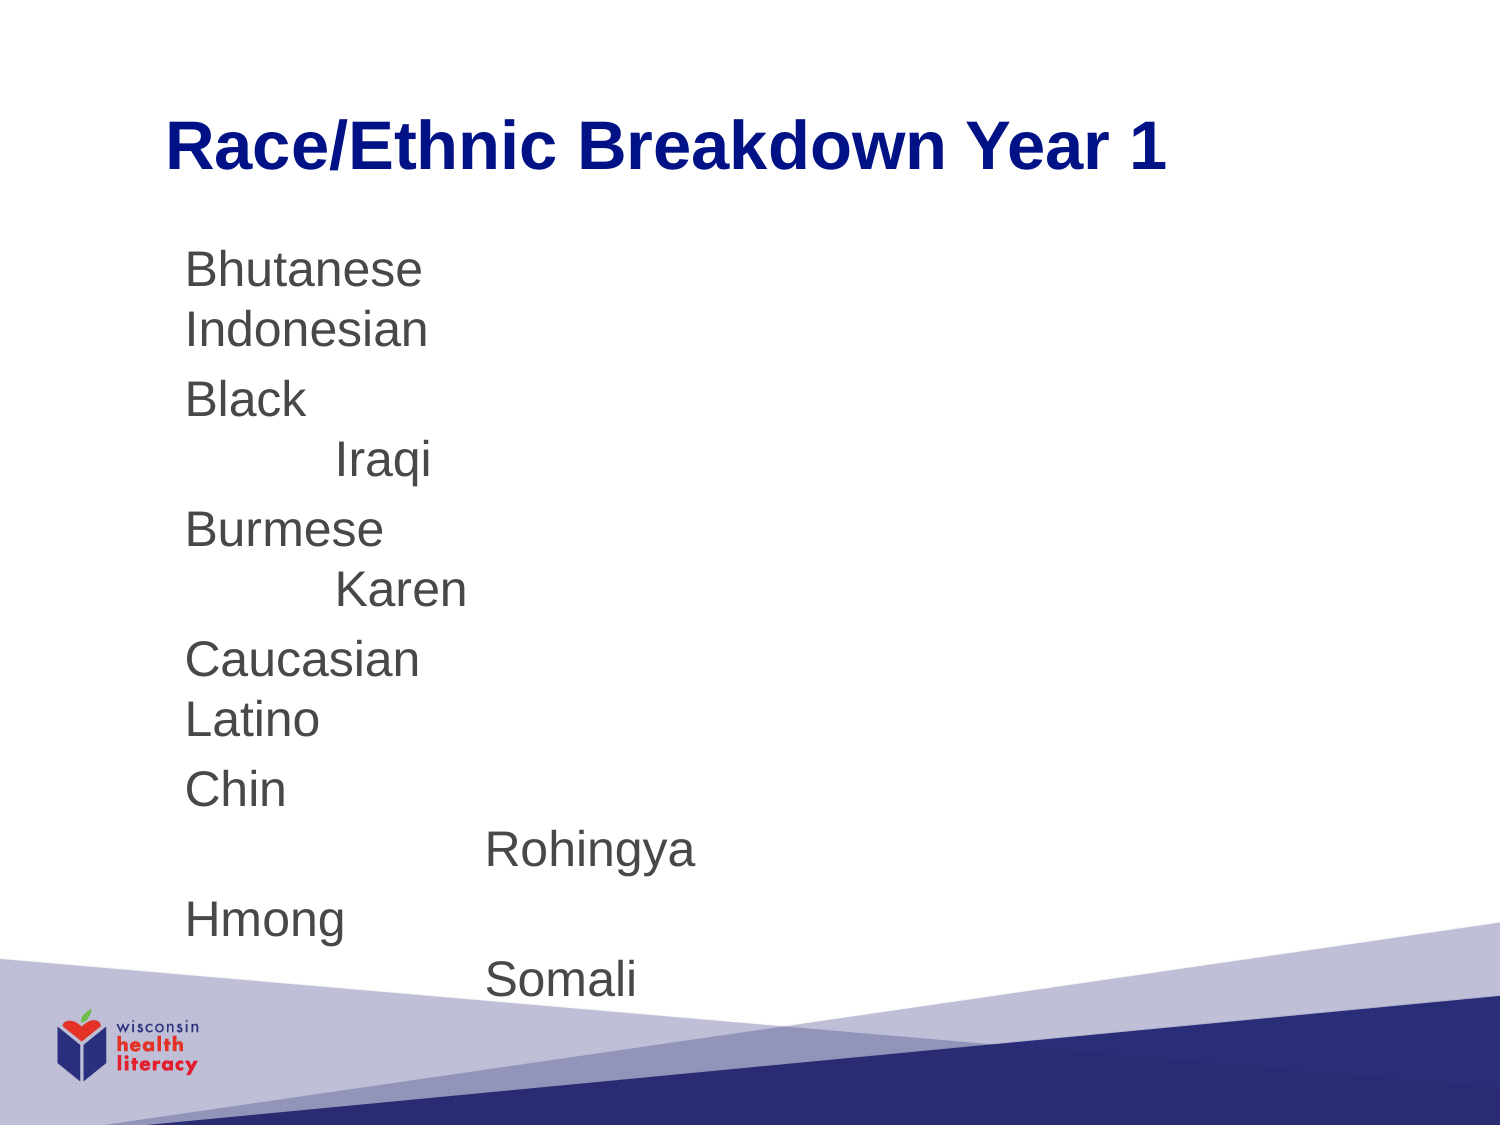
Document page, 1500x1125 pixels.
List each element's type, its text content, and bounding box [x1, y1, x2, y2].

title Race/Ethnic Breakdown Year 1 [150, 101, 1350, 255]
picture [0, 0, 1500, 1125]
list Bhutanese Indonesian Black Iraqi Burmese Karen Caucasian Latino Chin Rohingya Hmong Somali [169, 229, 1370, 839]
